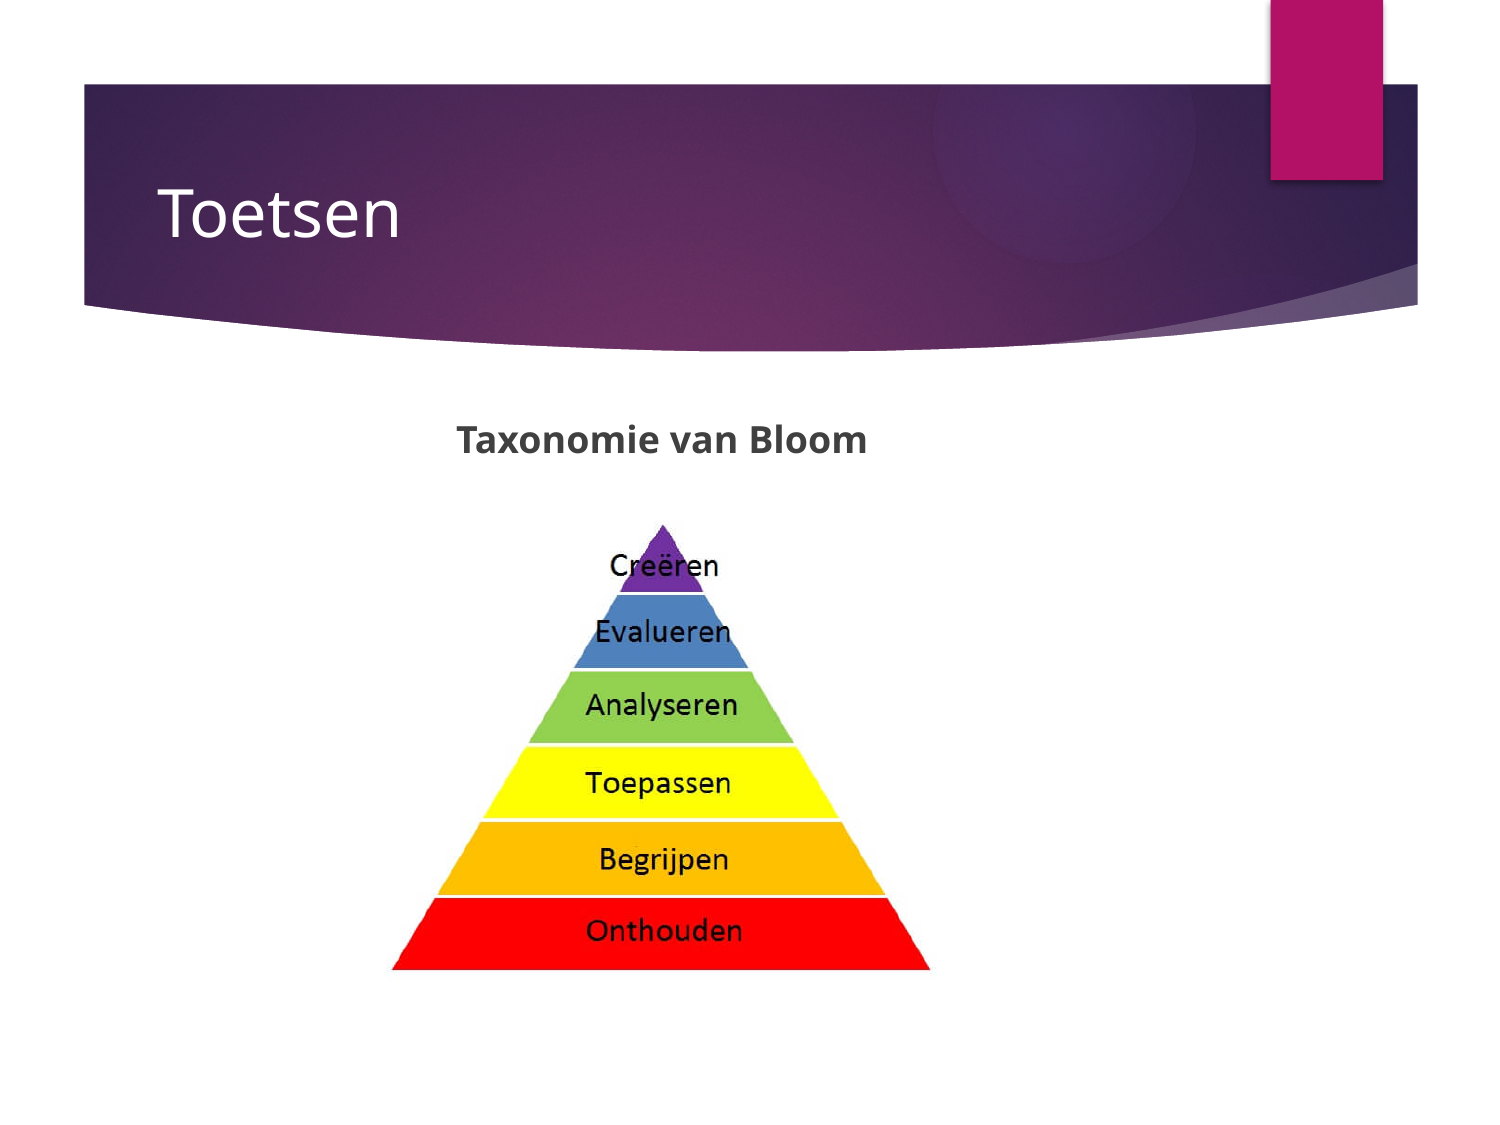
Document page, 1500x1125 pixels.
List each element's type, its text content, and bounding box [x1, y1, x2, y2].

picture [386, 461, 938, 988]
list Taxonomie van Bloom [141, 408, 1183, 988]
title Toetsen [142, 152, 1183, 269]
